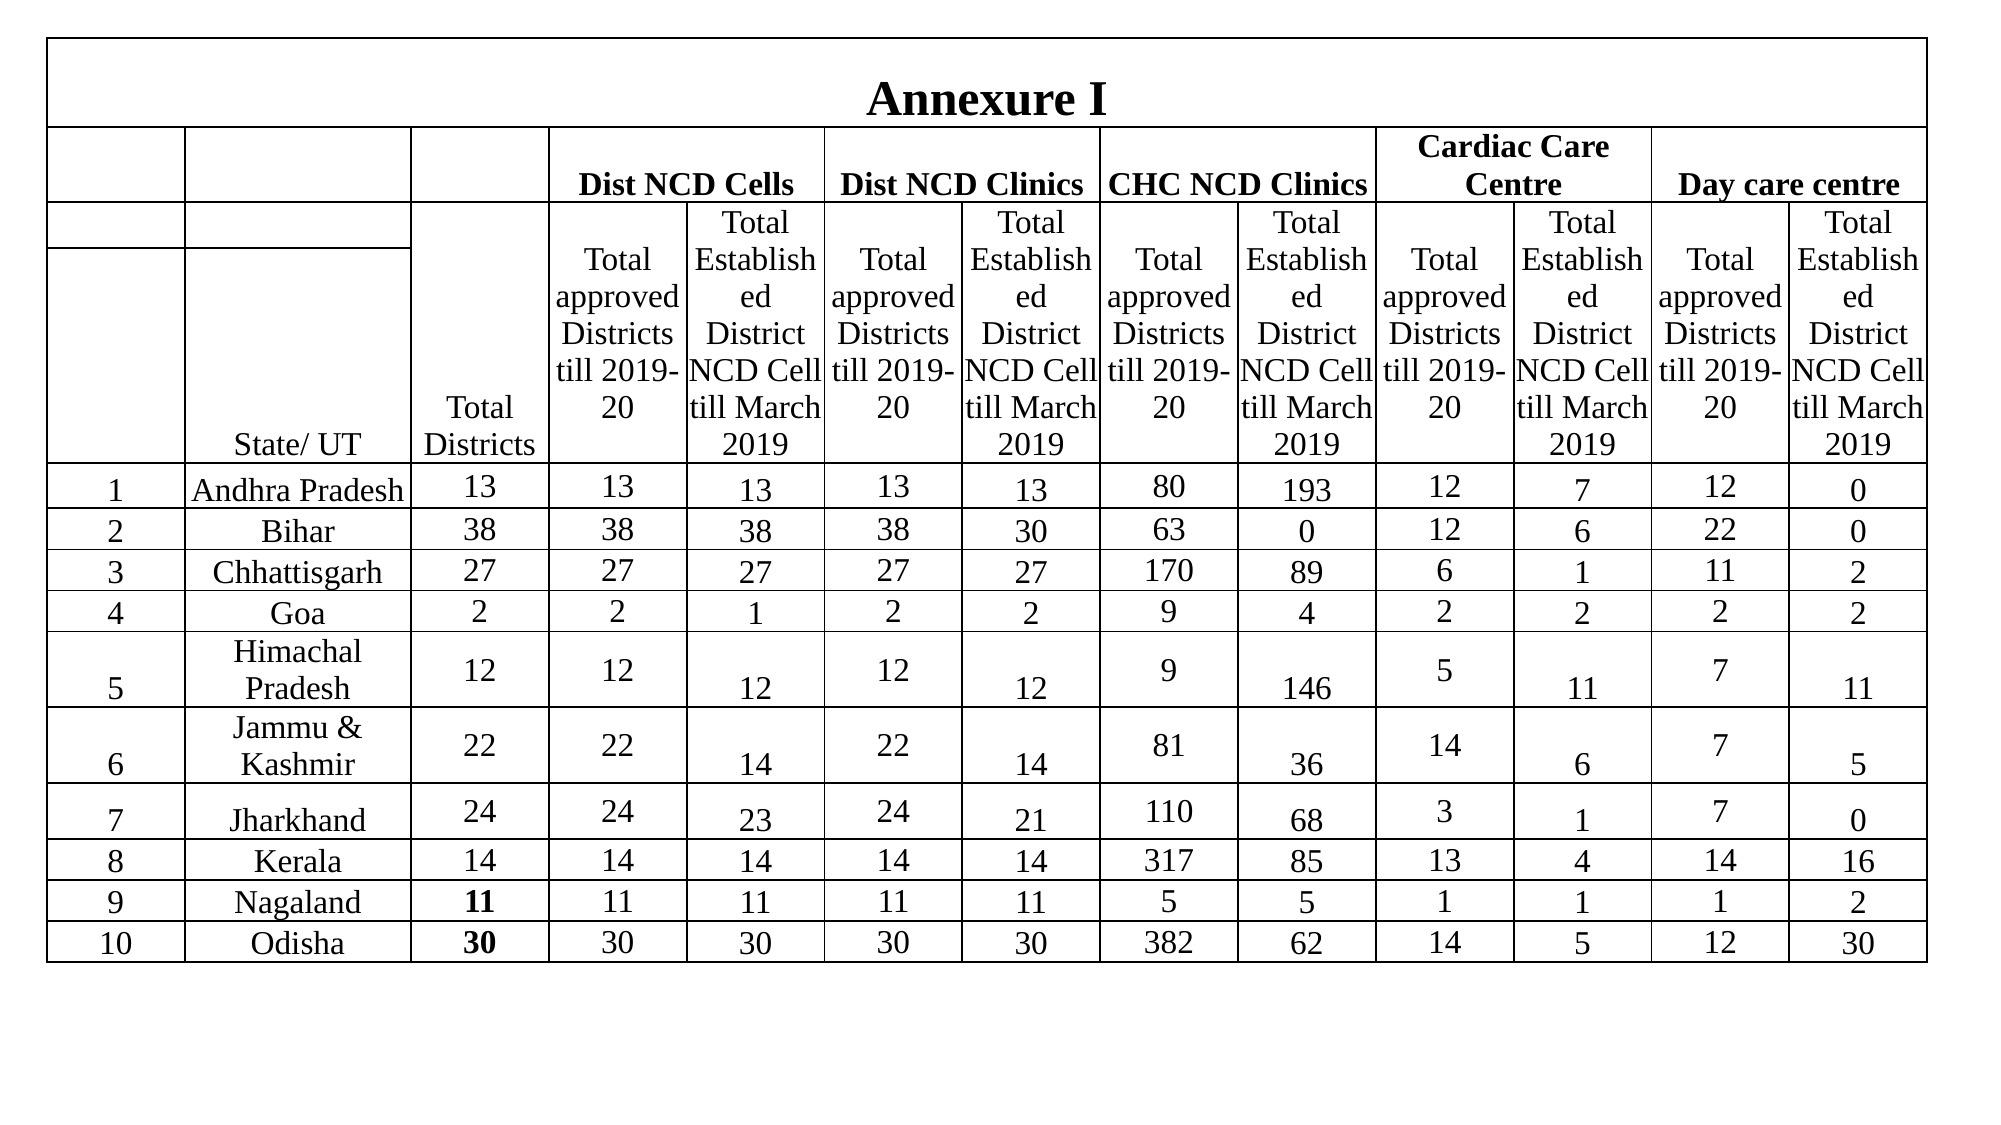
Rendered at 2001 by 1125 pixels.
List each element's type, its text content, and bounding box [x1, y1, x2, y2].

table_cell [412, 128, 548, 201]
table_cell 38 [412, 509, 548, 549]
table_cell Total Established District NCD Cell till March 2019 [1790, 203, 1926, 462]
table_cell 1 [1652, 881, 1788, 920]
table_cell 11 [963, 881, 1099, 920]
table_cell 68 [1239, 784, 1375, 838]
table_cell 81 [1101, 708, 1237, 782]
table_cell 30 [1790, 922, 1926, 961]
table_cell 8 [48, 840, 184, 879]
table_cell 110 [1101, 784, 1237, 838]
table_cell Total Established District NCD Cell till March 2019 [963, 203, 1099, 462]
table_cell Total Established District NCD Cell till March 2019 [688, 203, 824, 462]
table_cell 30 [688, 922, 824, 961]
table_cell Total approved Districts till 2019-20 [550, 203, 686, 462]
table_cell 85 [1239, 840, 1375, 879]
table_cell 7 [48, 784, 184, 838]
table_cell 27 [963, 550, 1099, 590]
table_cell 12 [688, 632, 824, 706]
table_cell 0 [1239, 509, 1375, 549]
table_cell Himachal Pradesh [186, 632, 410, 706]
table_cell 22 [825, 708, 961, 782]
table_cell 12 [963, 632, 1099, 706]
table_cell [186, 128, 410, 201]
table_cell 38 [688, 509, 824, 549]
table_cell Total Districts [412, 203, 548, 462]
table_cell 12 [1377, 509, 1513, 549]
table_cell 27 [688, 550, 824, 590]
table_cell 22 [412, 708, 548, 782]
table_cell 12 [550, 632, 686, 706]
table_header Annexure I [48, 39, 1926, 126]
table_cell Total Established District NCD Cell till March 2019 [1515, 203, 1651, 462]
table_cell 80 [1101, 464, 1237, 507]
table_cell 5 [1377, 632, 1513, 706]
table_cell 89 [1239, 550, 1375, 590]
table_cell 12 [1652, 922, 1788, 961]
table_cell 14 [825, 840, 961, 879]
table_cell 4 [1239, 591, 1375, 631]
table_cell 12 [1652, 464, 1788, 507]
table_cell 14 [412, 840, 548, 879]
table_cell Day care centre [1652, 128, 1926, 201]
table_cell 14 [688, 840, 824, 879]
table_cell 0 [1790, 464, 1926, 507]
table_cell 12 [825, 632, 961, 706]
table_cell [186, 203, 410, 247]
table_cell 1 [1515, 784, 1651, 838]
table_cell 30 [550, 922, 686, 961]
table_cell 5 [1239, 881, 1375, 920]
table_cell 36 [1239, 708, 1375, 782]
table_cell 16 [1790, 840, 1926, 879]
table_cell State/ UT [186, 249, 410, 462]
table_cell 2 [1515, 591, 1651, 631]
table_cell Jharkhand [186, 784, 410, 838]
table_cell 5 [1515, 922, 1651, 961]
table_cell Chhattisgarh [186, 550, 410, 590]
table_cell 2 [963, 591, 1099, 631]
table_cell 27 [412, 550, 548, 590]
table_cell 0 [1790, 509, 1926, 549]
table_cell 13 [1377, 840, 1513, 879]
table_cell 4 [1515, 840, 1651, 879]
table_cell 5 [1790, 708, 1926, 782]
table_cell 317 [1101, 840, 1237, 879]
table_cell 0 [1790, 784, 1926, 838]
table_cell 14 [1652, 840, 1788, 879]
table_cell 193 [1239, 464, 1375, 507]
table_cell [48, 249, 184, 462]
table_cell 2 [1790, 881, 1926, 920]
table_cell 5 [1101, 881, 1237, 920]
table_cell 3 [1377, 784, 1513, 838]
table_cell 7 [1515, 464, 1651, 507]
table_cell 11 [688, 881, 824, 920]
table_cell 13 [963, 464, 1099, 507]
table_cell 38 [825, 509, 961, 549]
table_cell 12 [412, 632, 548, 706]
table_cell 23 [688, 784, 824, 838]
table_cell 2 [1790, 591, 1926, 631]
table_cell Cardiac Care Centre [1377, 128, 1651, 201]
table_cell [48, 203, 184, 247]
table_cell 27 [825, 550, 961, 590]
table_cell Nagaland [186, 881, 410, 920]
table_cell 24 [550, 784, 686, 838]
table_cell 382 [1101, 922, 1237, 961]
table_cell [48, 128, 184, 201]
table_cell 38 [550, 509, 686, 549]
table_cell CHC NCD Clinics [1101, 128, 1375, 201]
table_cell 10 [48, 922, 184, 961]
table_cell 2 [1377, 591, 1513, 631]
table_cell 3 [48, 550, 184, 590]
table_cell 9 [1101, 632, 1237, 706]
table_cell 9 [48, 881, 184, 920]
table_cell 21 [963, 784, 1099, 838]
table_cell 12 [1377, 464, 1513, 507]
table_cell 6 [48, 708, 184, 782]
table_cell 62 [1239, 922, 1375, 961]
table_cell Odisha [186, 922, 410, 961]
table_cell Total approved Districts till 2019-20 [1377, 203, 1513, 462]
table_cell 6 [1515, 509, 1651, 549]
table_cell 14 [688, 708, 824, 782]
table_cell 9 [1101, 591, 1237, 631]
table_cell 11 [1652, 550, 1788, 590]
table_cell 14 [963, 840, 1099, 879]
table_cell 11 [412, 881, 548, 920]
table_cell 2 [1790, 550, 1926, 590]
table_cell Andhra Pradesh [186, 464, 410, 507]
table_cell Dist NCD Cells [550, 128, 824, 201]
table_cell Total approved Districts till 2019-20 [1652, 203, 1788, 462]
table_cell 14 [1377, 708, 1513, 782]
table_cell 30 [963, 509, 1099, 549]
table_cell 1 [48, 464, 184, 507]
table_cell 7 [1652, 708, 1788, 782]
table_cell 22 [550, 708, 686, 782]
table_cell 30 [825, 922, 961, 961]
table_cell 14 [550, 840, 686, 879]
table_cell Bihar [186, 509, 410, 549]
table_cell Total approved Districts till 2019-20 [1101, 203, 1237, 462]
table_cell 13 [412, 464, 548, 507]
table_cell 24 [412, 784, 548, 838]
table_cell Goa [186, 591, 410, 631]
table_cell 14 [1377, 922, 1513, 961]
table_cell 2 [48, 509, 184, 549]
table_cell 2 [412, 591, 548, 631]
table_cell 63 [1101, 509, 1237, 549]
table_cell 7 [1652, 632, 1788, 706]
table_cell 2 [1652, 591, 1788, 631]
table_cell 11 [1790, 632, 1926, 706]
table_cell 2 [825, 591, 961, 631]
table_cell 6 [1377, 550, 1513, 590]
table_cell 30 [412, 922, 548, 961]
table_cell 2 [550, 591, 686, 631]
table_cell 14 [963, 708, 1099, 782]
table_cell 146 [1239, 632, 1375, 706]
table_cell 11 [550, 881, 686, 920]
table_cell 170 [1101, 550, 1237, 590]
table_cell Total Established District NCD Cell till March 2019 [1239, 203, 1375, 462]
table_cell Total approved Districts till 2019-20 [825, 203, 961, 462]
table_cell 5 [48, 632, 184, 706]
table_cell 1 [1377, 881, 1513, 920]
table_cell Kerala [186, 840, 410, 879]
table_cell 22 [1652, 509, 1788, 549]
table_cell Jammu & Kashmir [186, 708, 410, 782]
table_cell 13 [550, 464, 686, 507]
table_cell 1 [688, 591, 824, 631]
table_cell 13 [688, 464, 824, 507]
table_cell 13 [825, 464, 961, 507]
table_cell 4 [48, 591, 184, 631]
table_cell 7 [1652, 784, 1788, 838]
table_cell 11 [1515, 632, 1651, 706]
table_cell 24 [825, 784, 961, 838]
table_cell 6 [1515, 708, 1651, 782]
table_cell 27 [550, 550, 686, 590]
table_cell 1 [1515, 550, 1651, 590]
table_cell 1 [1515, 881, 1651, 920]
table_cell Dist NCD Clinics [825, 128, 1099, 201]
table_cell 11 [825, 881, 961, 920]
table_cell 30 [963, 922, 1099, 961]
